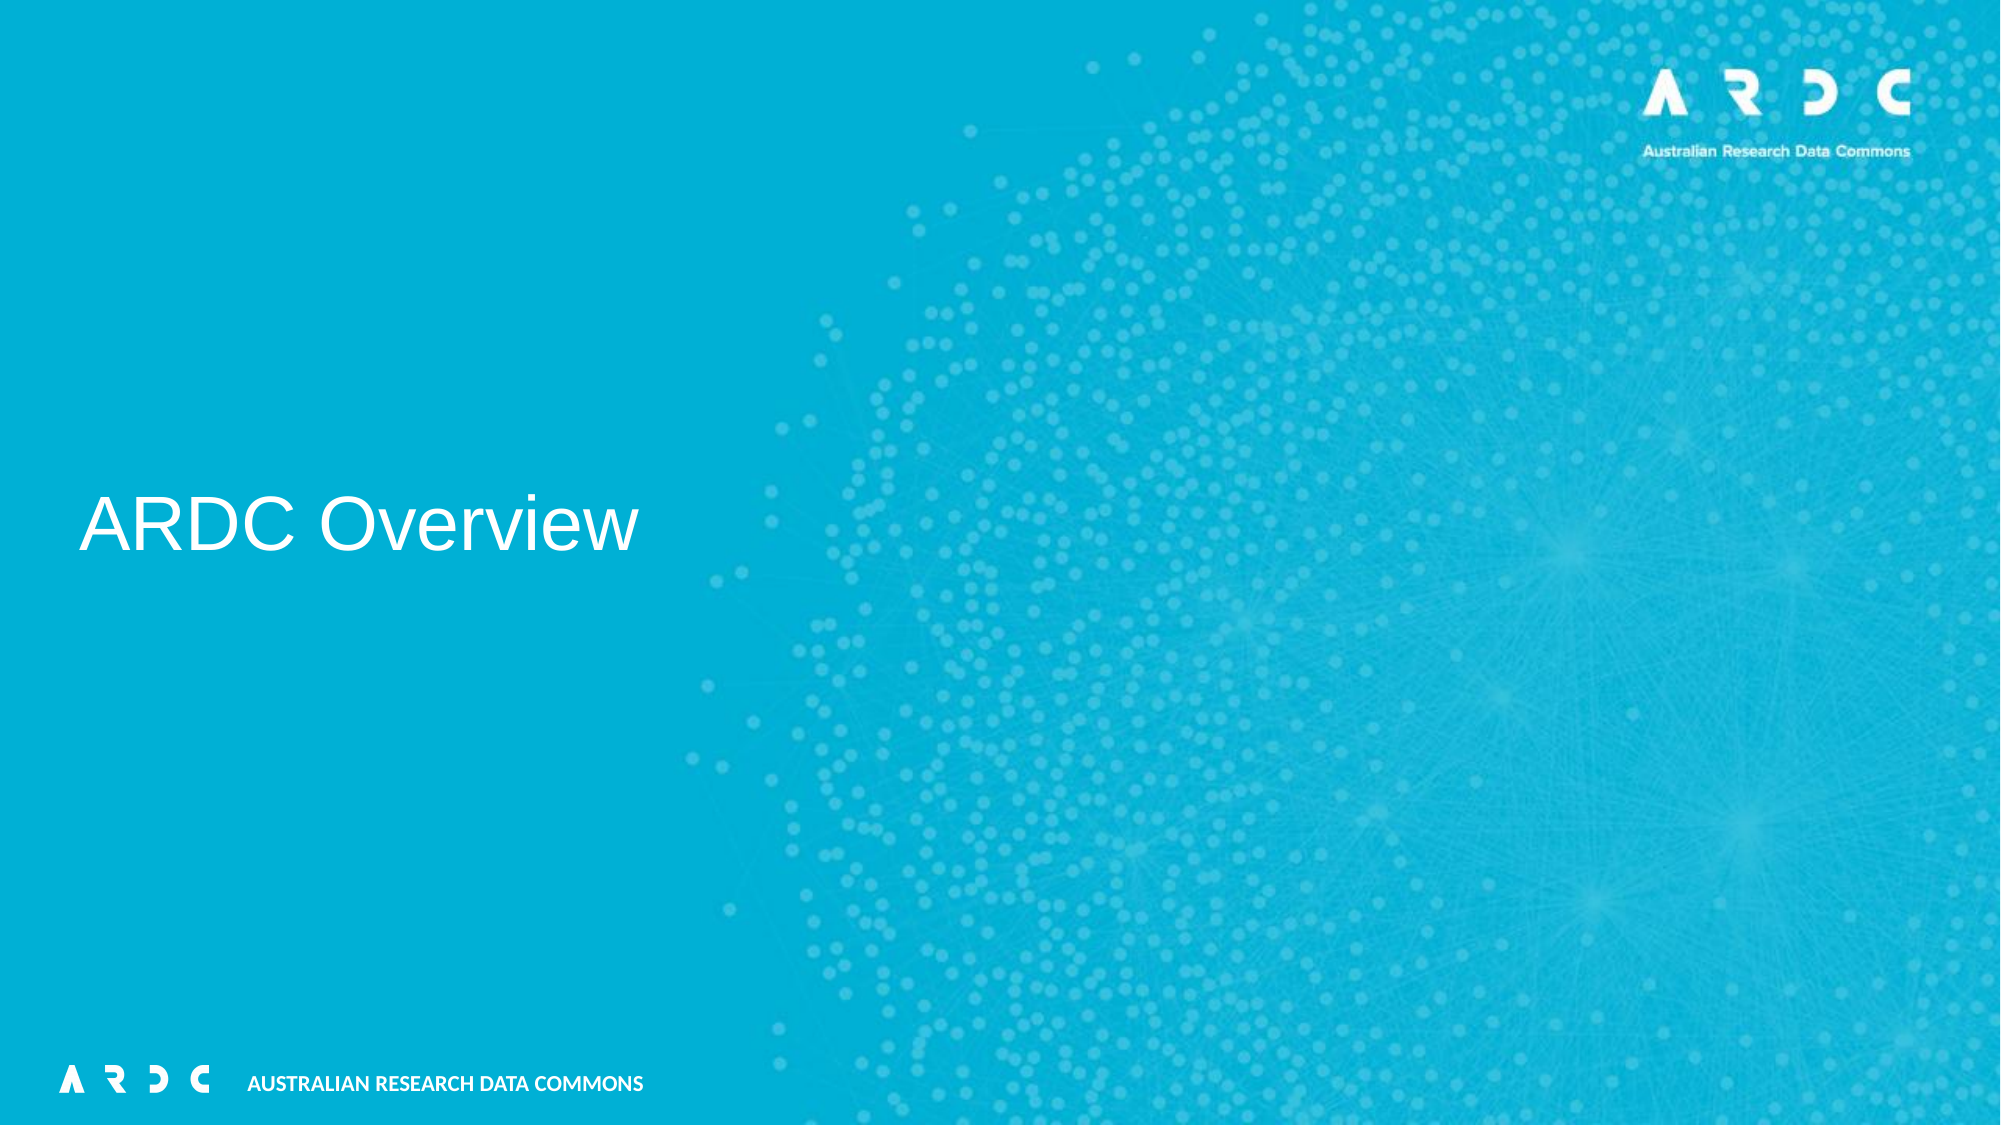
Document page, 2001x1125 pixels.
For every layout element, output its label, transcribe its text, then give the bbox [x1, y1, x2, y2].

title ARDC Overview [59, 453, 1784, 572]
picture [0, 0, 2001, 1125]
